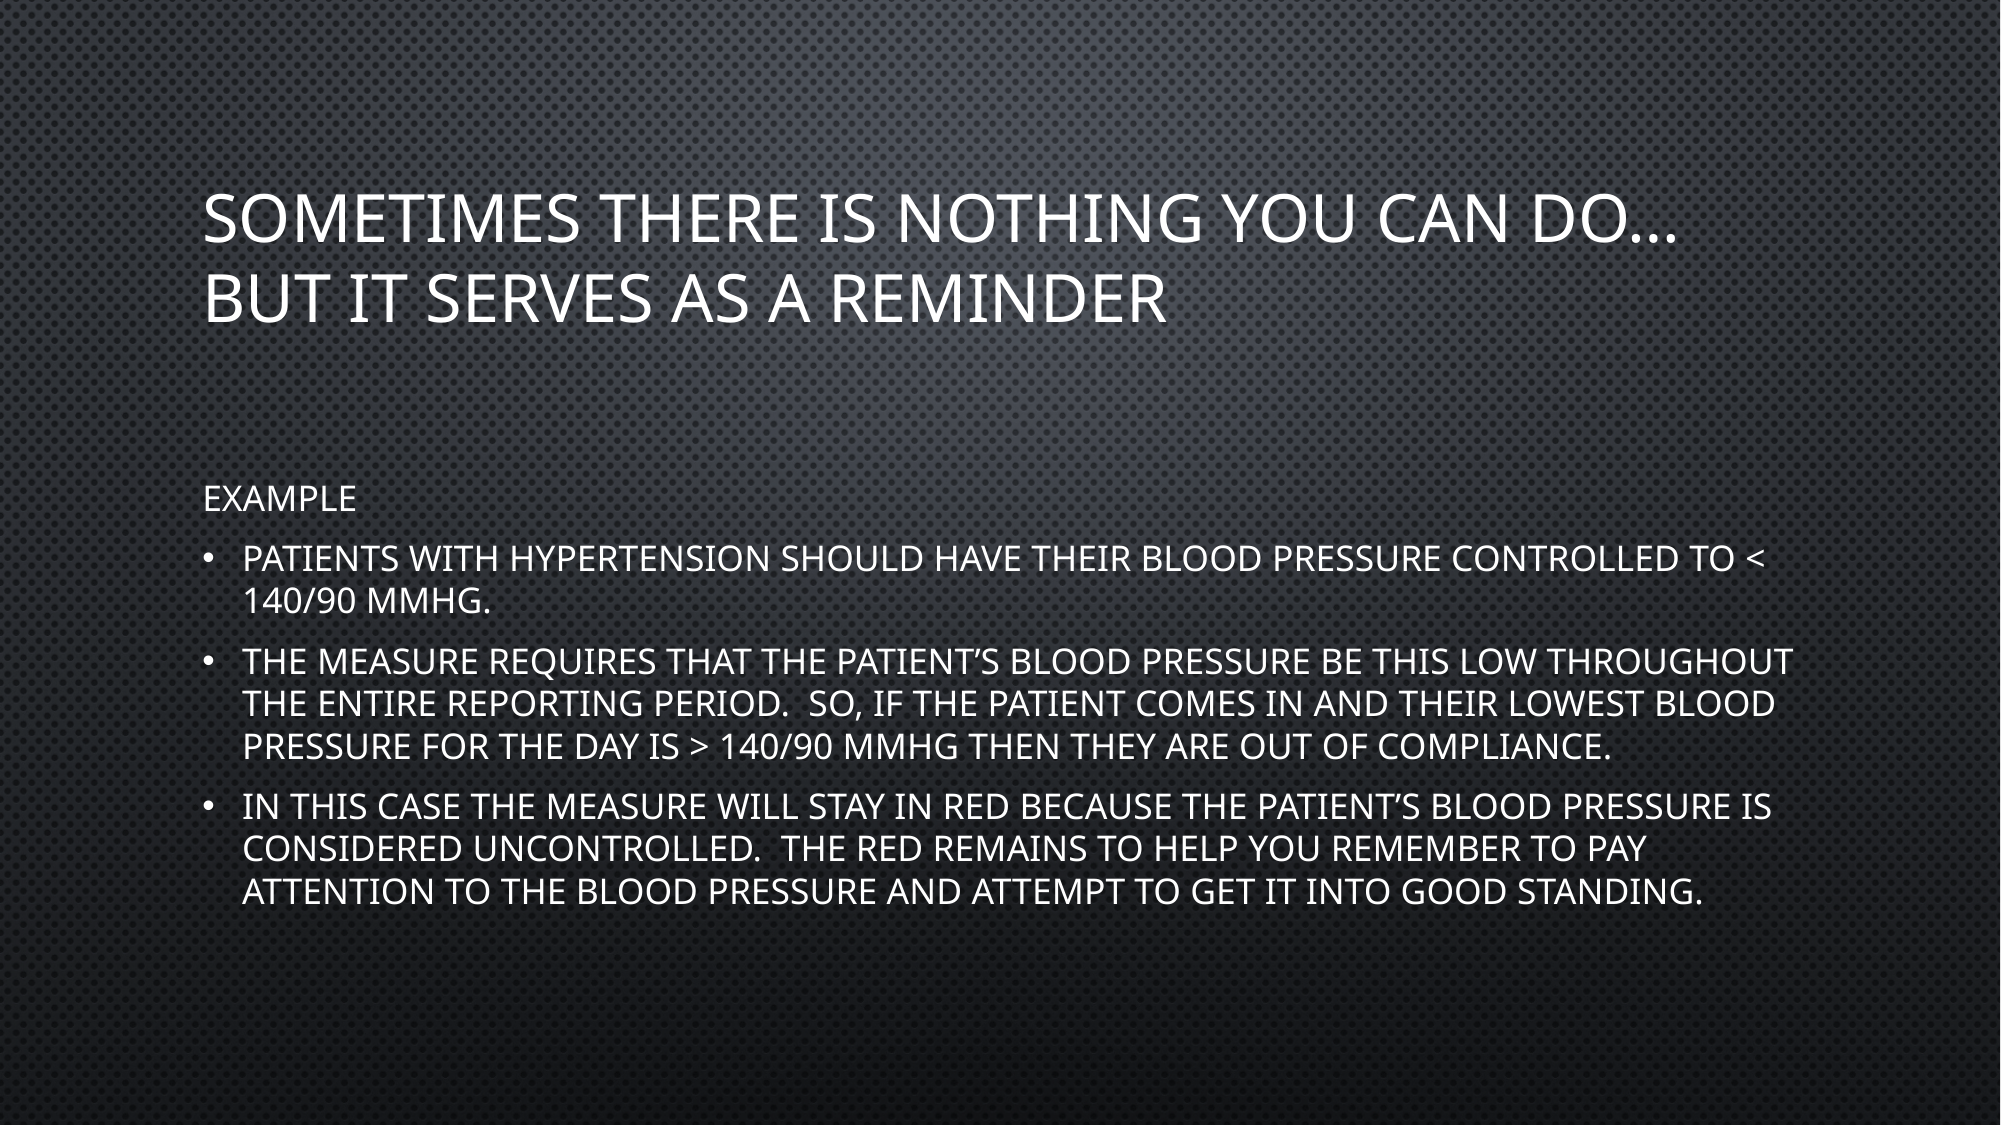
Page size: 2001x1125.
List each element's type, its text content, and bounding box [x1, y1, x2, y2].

list Example Patients with hypertension should have their blood pressure controlled to < 140/90 mmHg. The measure requires that the patient’s blood pressure be this low throughout the entire reporting period. So, if the patient comes in and their lowest blood pressure for the day is > 140/90 mmHg then they are out of compliance. In this case the measure will stay in red because the patient’s blood pressure is considered uncontrolled. The red remains to help you remember to pay attention to the blood pressure and attempt to get it into good standing. [187, 437, 1813, 950]
title Sometimes there is nothing you can do…BUT IT SERVES AS A REMINDER [187, 99, 1813, 413]
